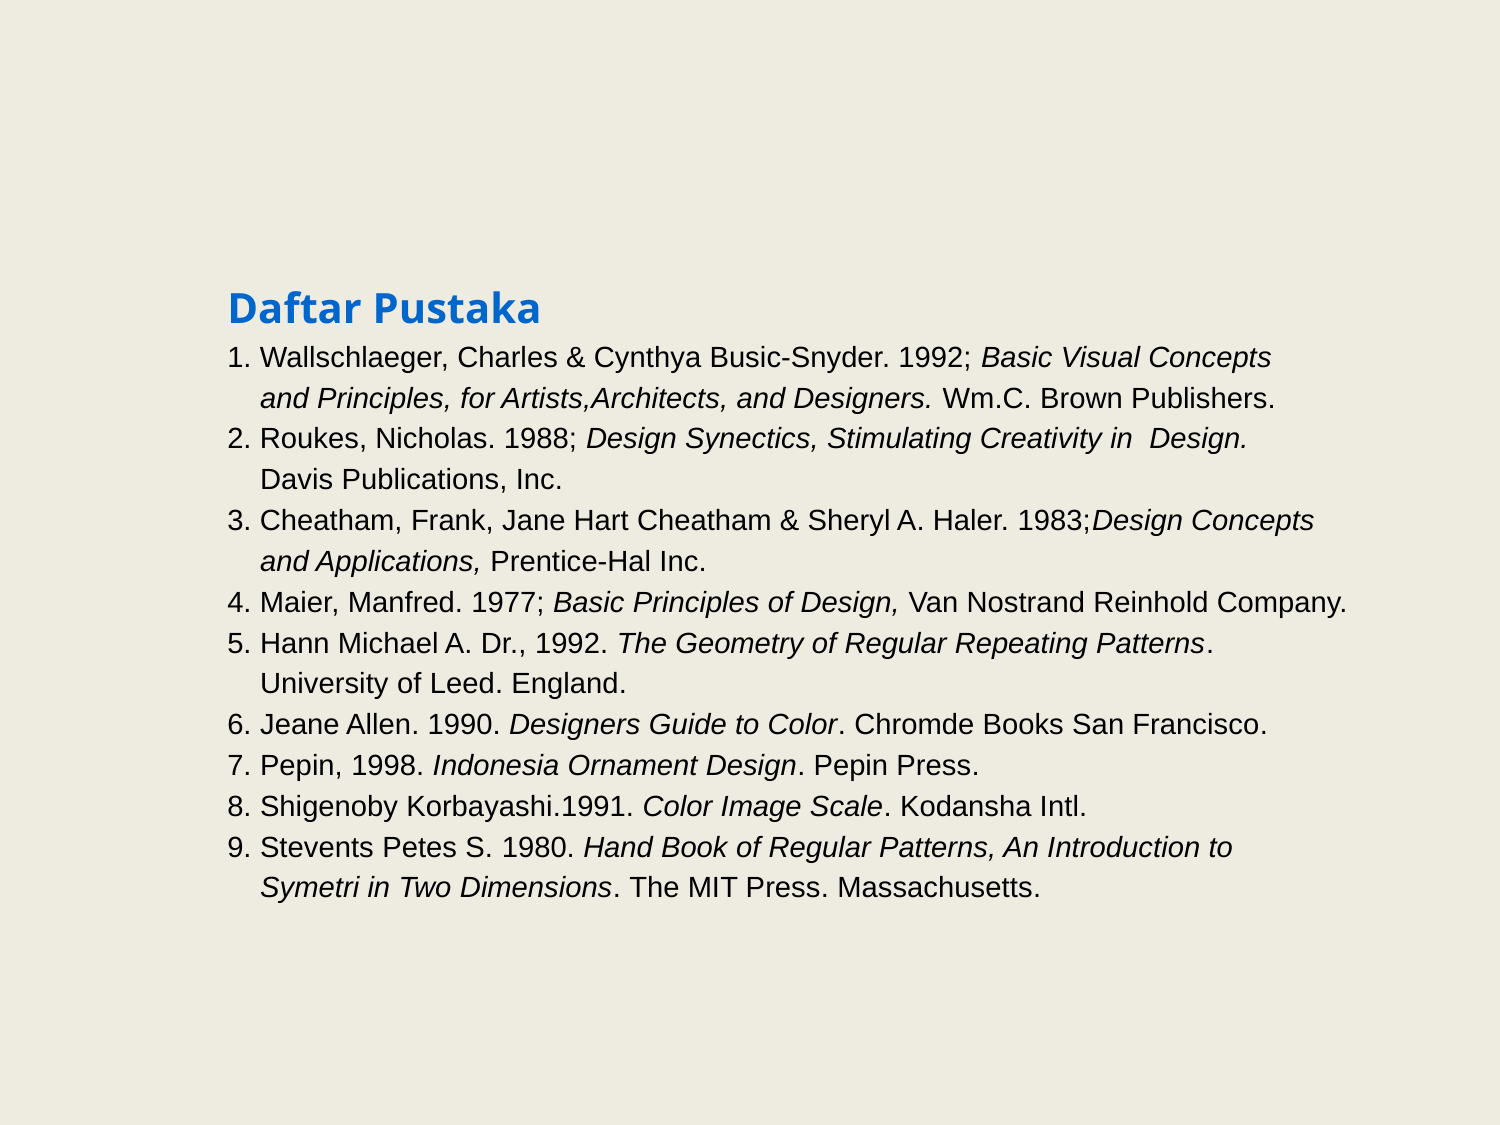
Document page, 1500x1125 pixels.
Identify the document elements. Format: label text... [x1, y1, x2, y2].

text_box Daftar Pustaka 1. Wallschlaeger, Charles & Cynthya Busic-Snyder. 1992; Basic Visual Concepts and Principles, for Artists,Architects, and Designers. Wm.C. Brown Publishers. 2. Roukes, Nicholas. 1988; Design Synectics, Stimulating Creativity in Design. Davis Publications, Inc. 3. Cheatham, Frank, Jane Hart Cheatham & Sheryl A. Haler. 1983;Design Concepts and Applications, Prentice-Hal Inc. 4. Maier, Manfred. 1977; Basic Principles of Design, Van Nostrand Reinhold Company. 5. Hann Michael A. Dr., 1992. The Geometry of Regular Repeating Patterns. University of Leed. England. 6. Jeane Allen. 1990. Designers Guide to Color. Chromde Books San Francisco. 7. Pepin, 1998. Indonesia Ornament Design. Pepin Press. 8. Shigenoby Korbayashi.1991. Color Image Scale. Kodansha Intl. 9. Stevents Petes S. 1980. Hand Book of Regular Patterns, An Introduction to Symetri in Two Dimensions. The MIT Press. Massachusetts. [212, 274, 1375, 1025]
